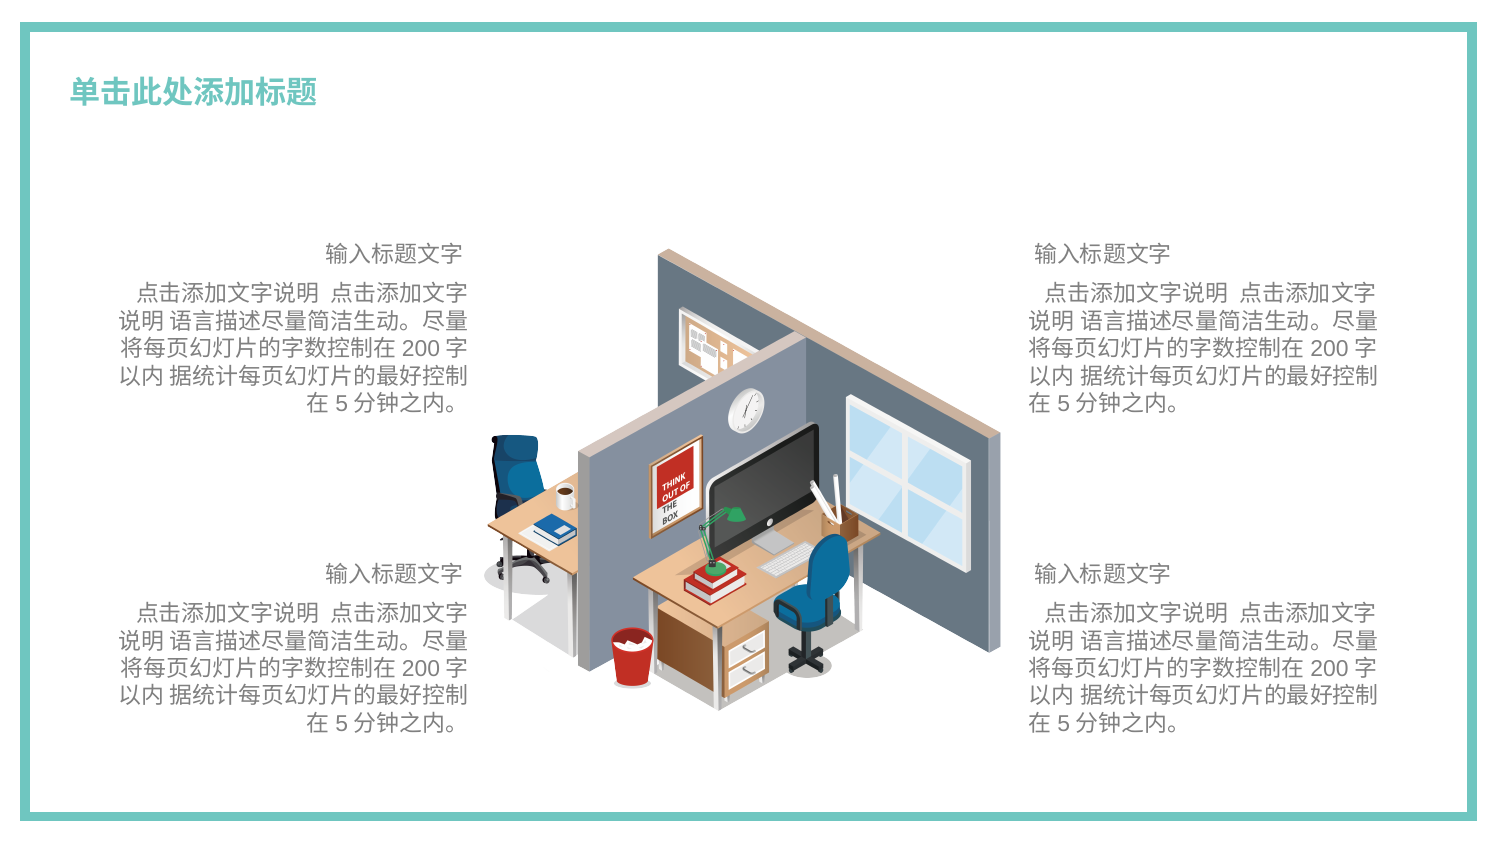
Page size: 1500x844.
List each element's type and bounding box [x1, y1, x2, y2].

text_box [1029, 237, 1383, 418]
text_box [114, 556, 430, 738]
text_box [24, 26, 1473, 818]
picture [430, 237, 1029, 744]
text_box [114, 237, 430, 418]
text_box [1029, 556, 1383, 738]
